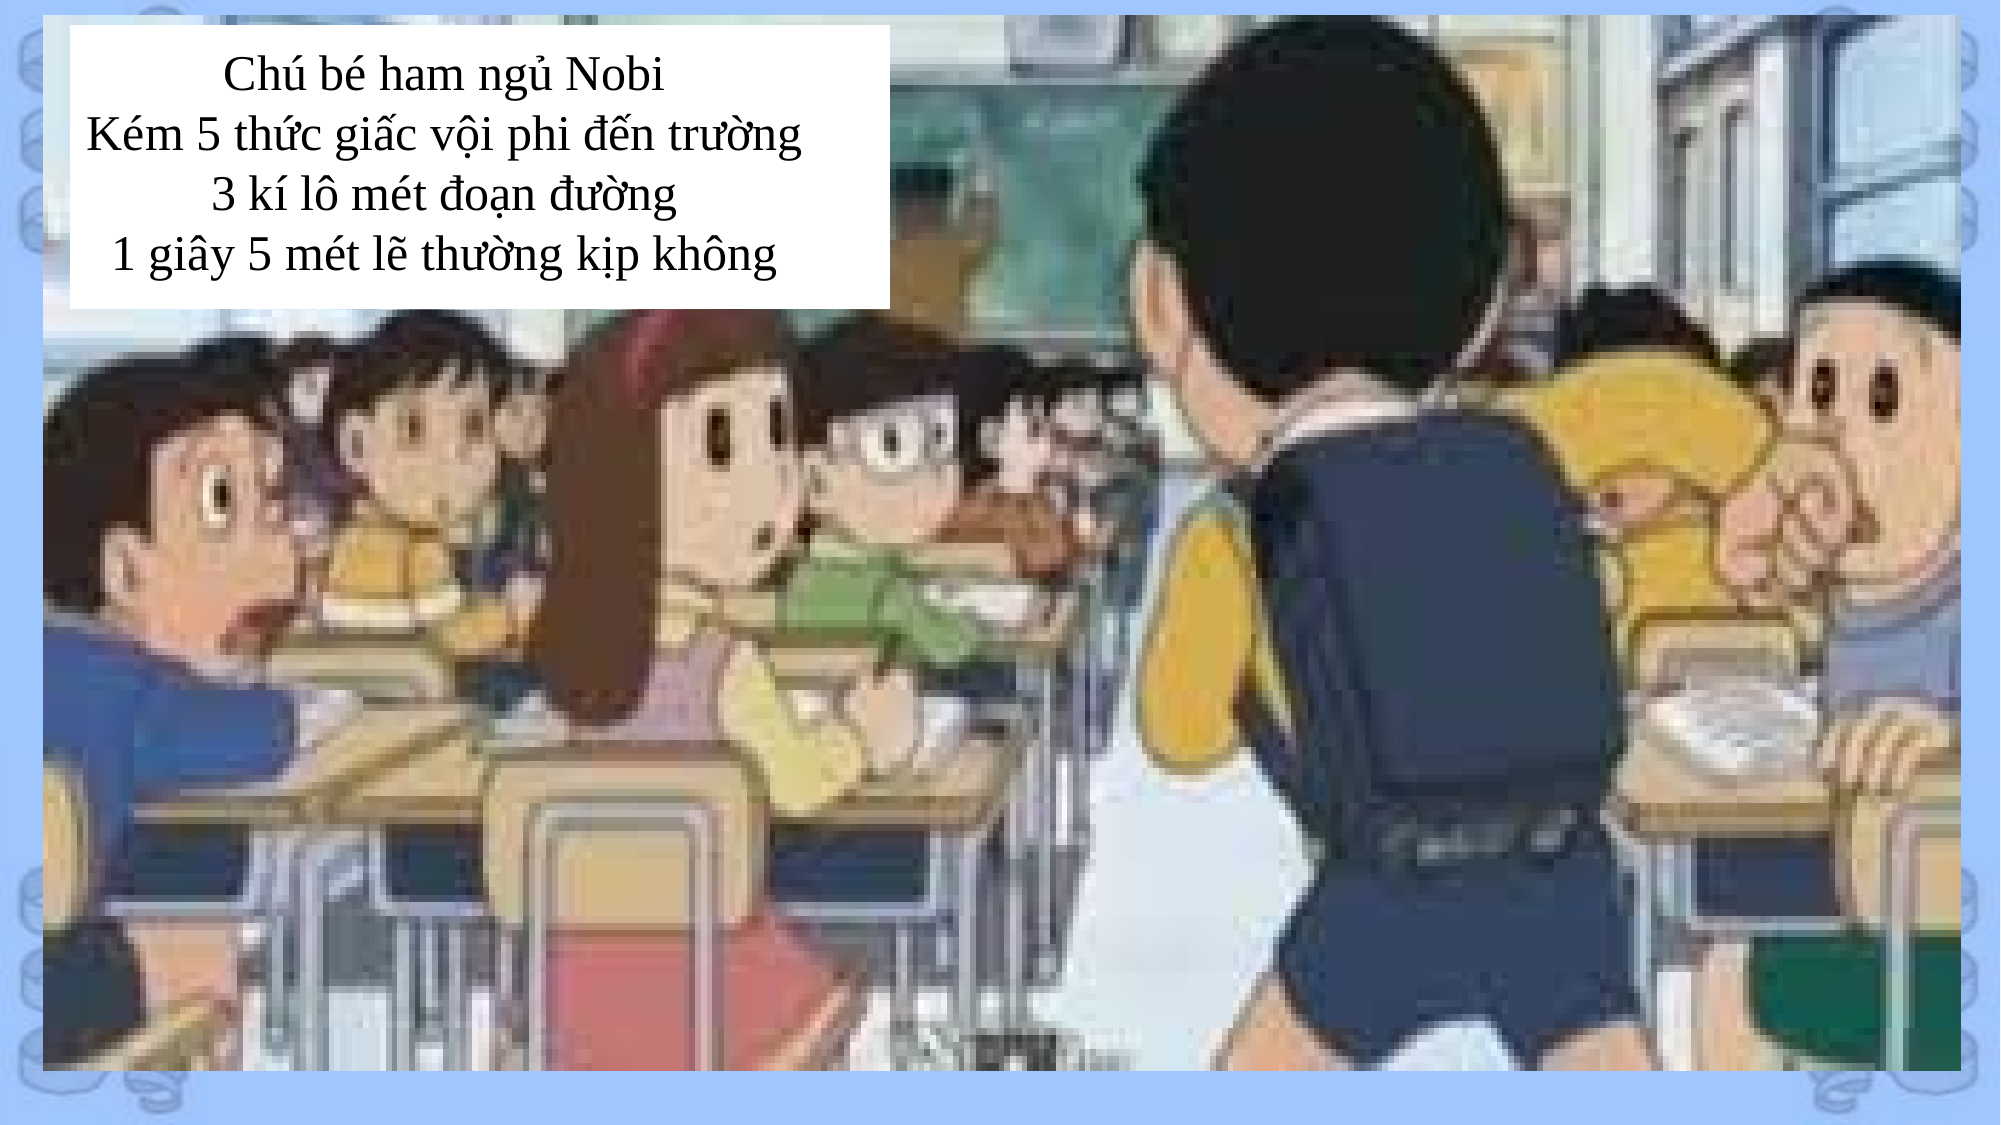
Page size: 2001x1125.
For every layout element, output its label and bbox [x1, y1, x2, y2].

text_box [43, 15, 1961, 1071]
picture [0, 0, 2001, 1125]
